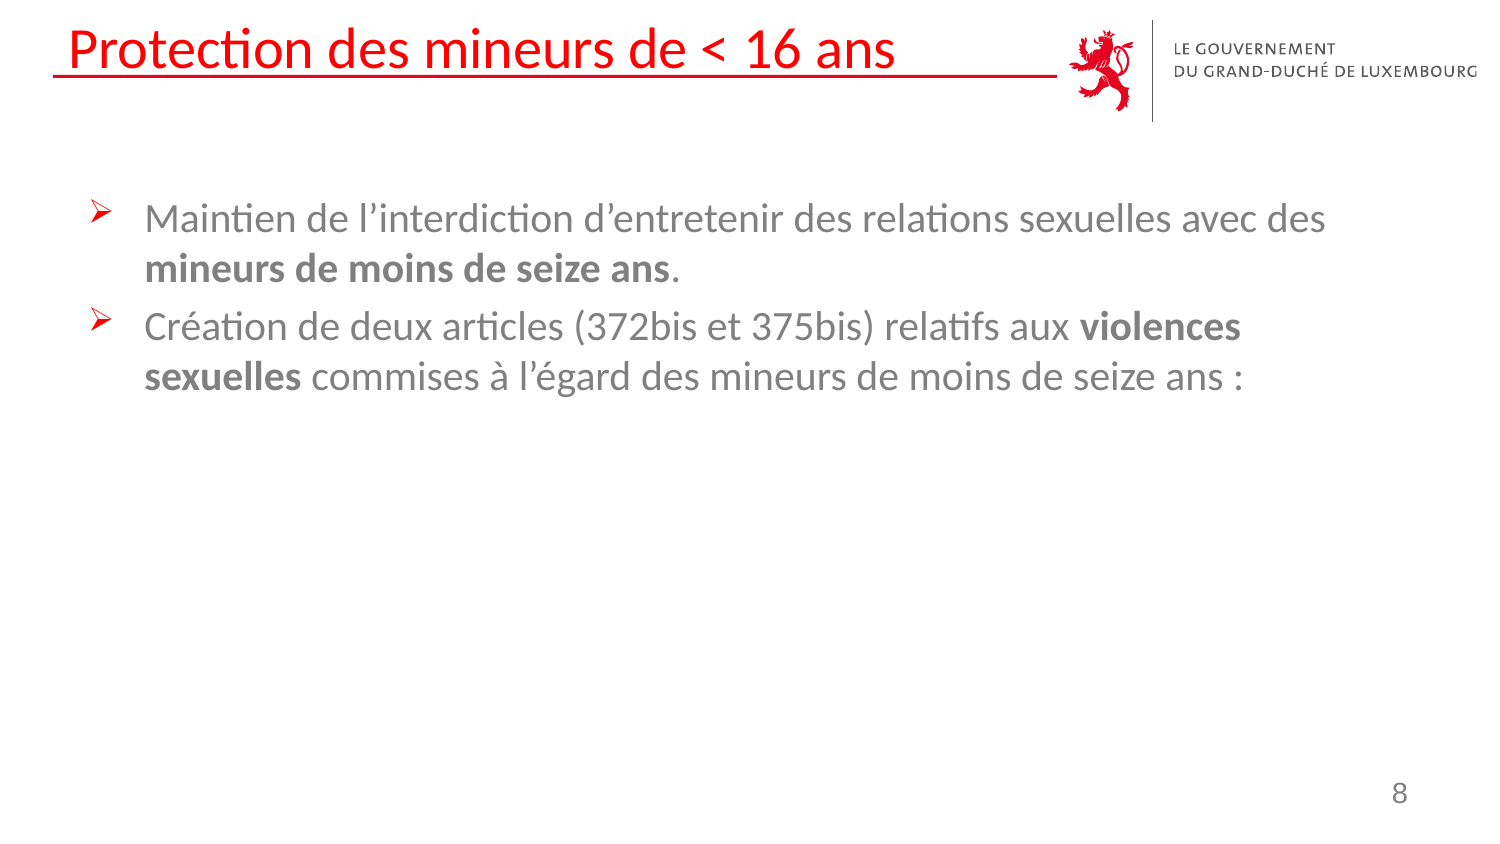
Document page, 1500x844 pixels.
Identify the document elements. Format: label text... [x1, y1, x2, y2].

slide_number 8 [1316, 767, 1424, 830]
title Protection des mineurs de < 16 ans [52, 14, 1070, 77]
list Maintien de l’interdiction d’entretenir des relations sexuelles avec des mineurs de moins de seize ans. Création de deux articles (372bis et 375bis) relatifs aux violences sexuelles commises à l’égard des mineurs de moins de seize ans : [72, 114, 1424, 741]
